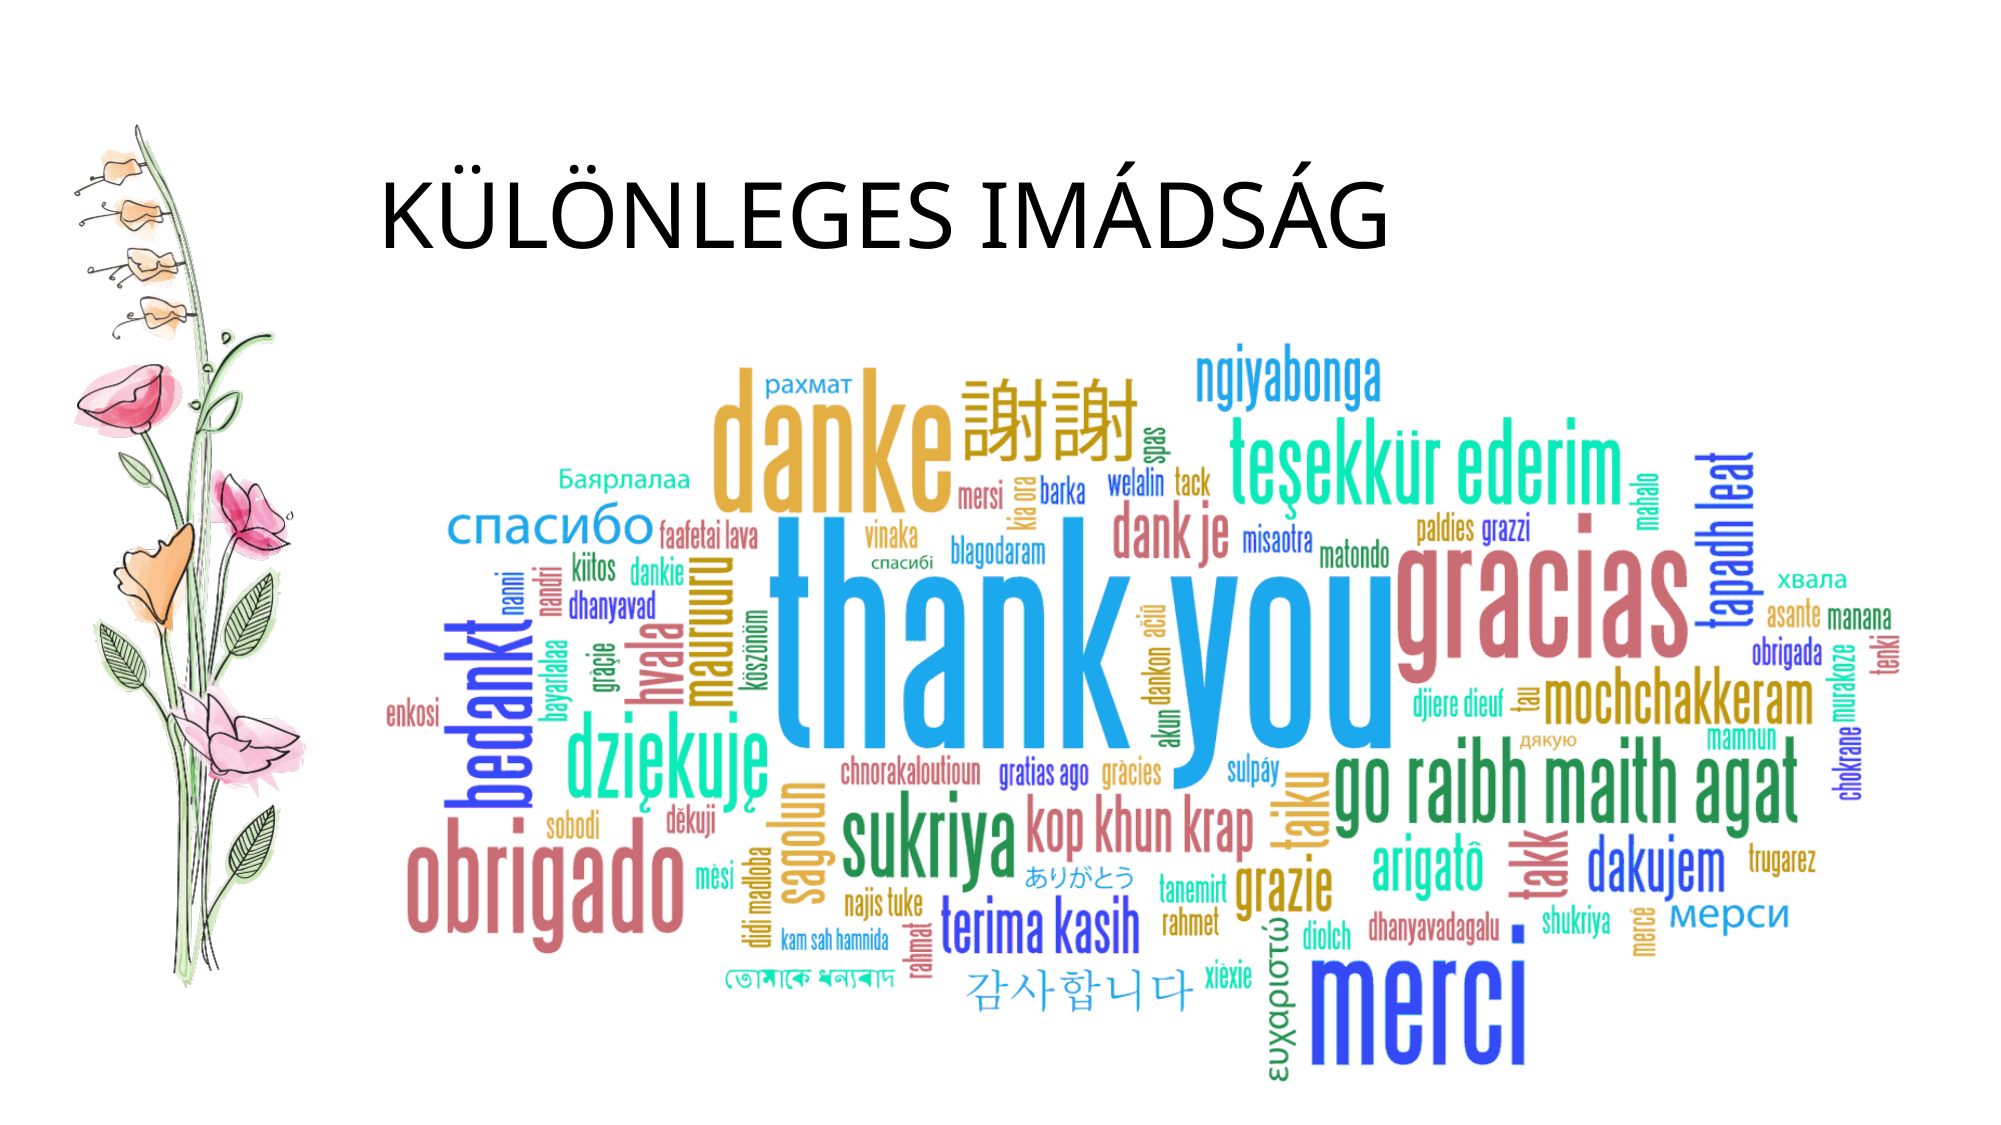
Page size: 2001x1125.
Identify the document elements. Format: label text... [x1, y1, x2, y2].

picture [74, 124, 306, 988]
title KÜLÖNLEGES IMÁDSÁG [362, 37, 1888, 275]
picture [385, 271, 1900, 1125]
